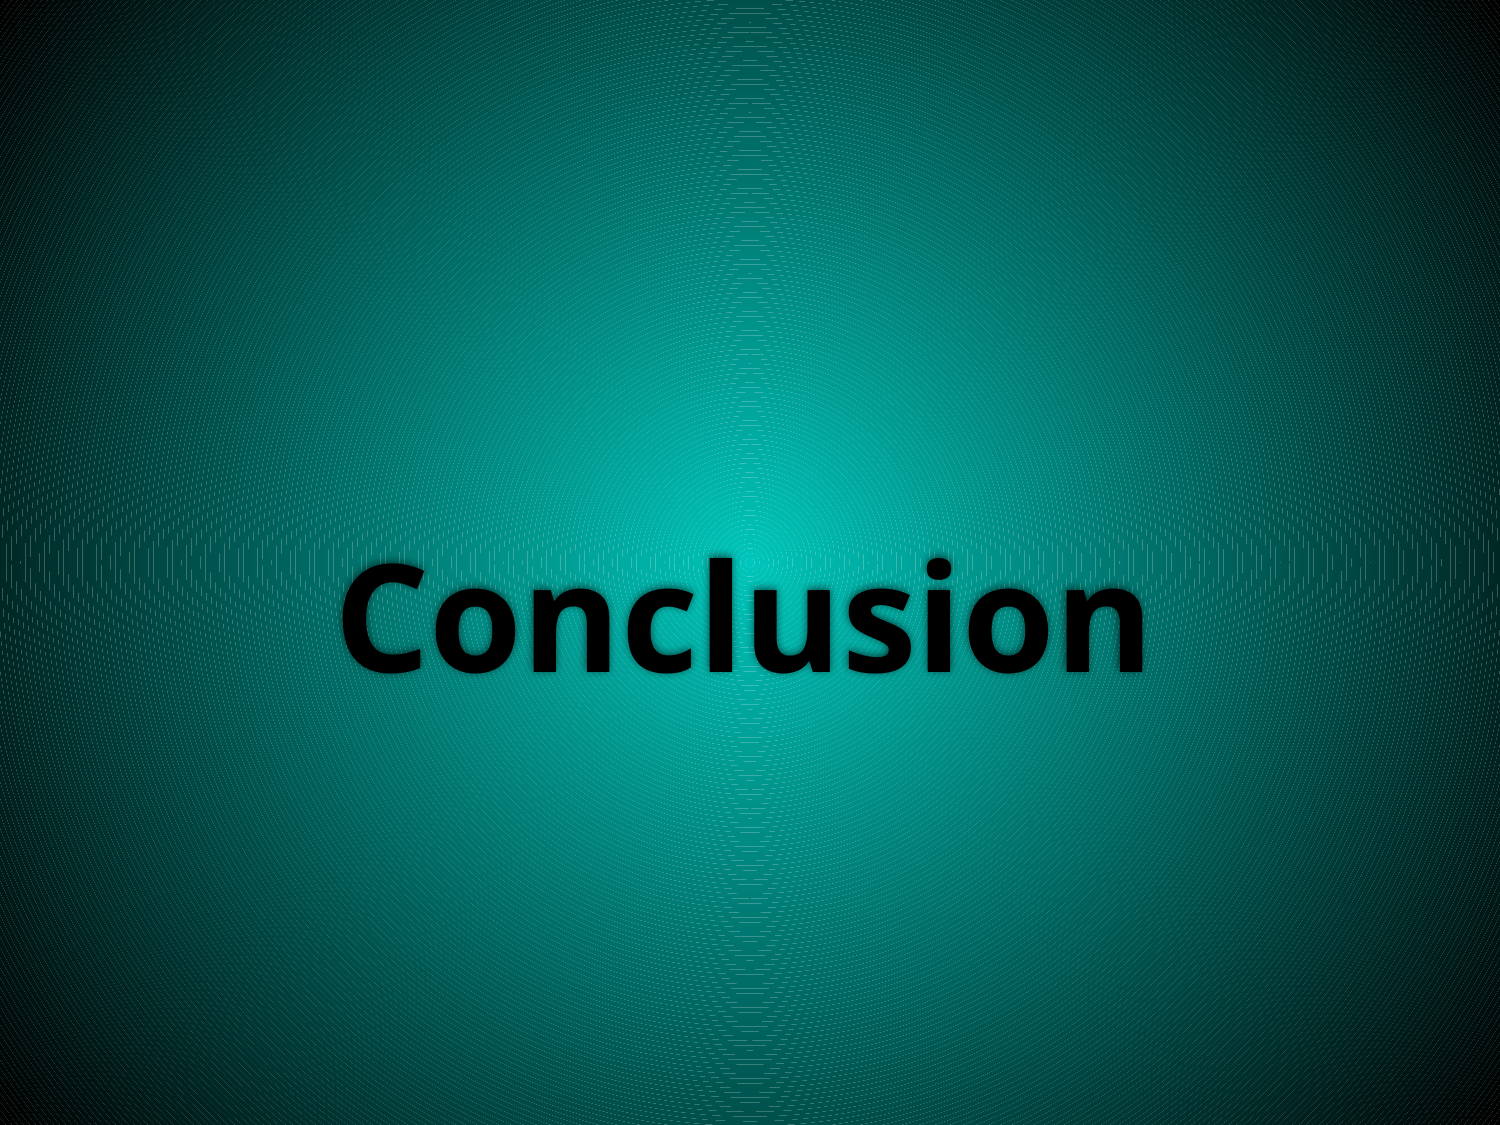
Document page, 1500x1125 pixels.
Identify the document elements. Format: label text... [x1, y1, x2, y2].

title Conclusion [111, 491, 1377, 710]
